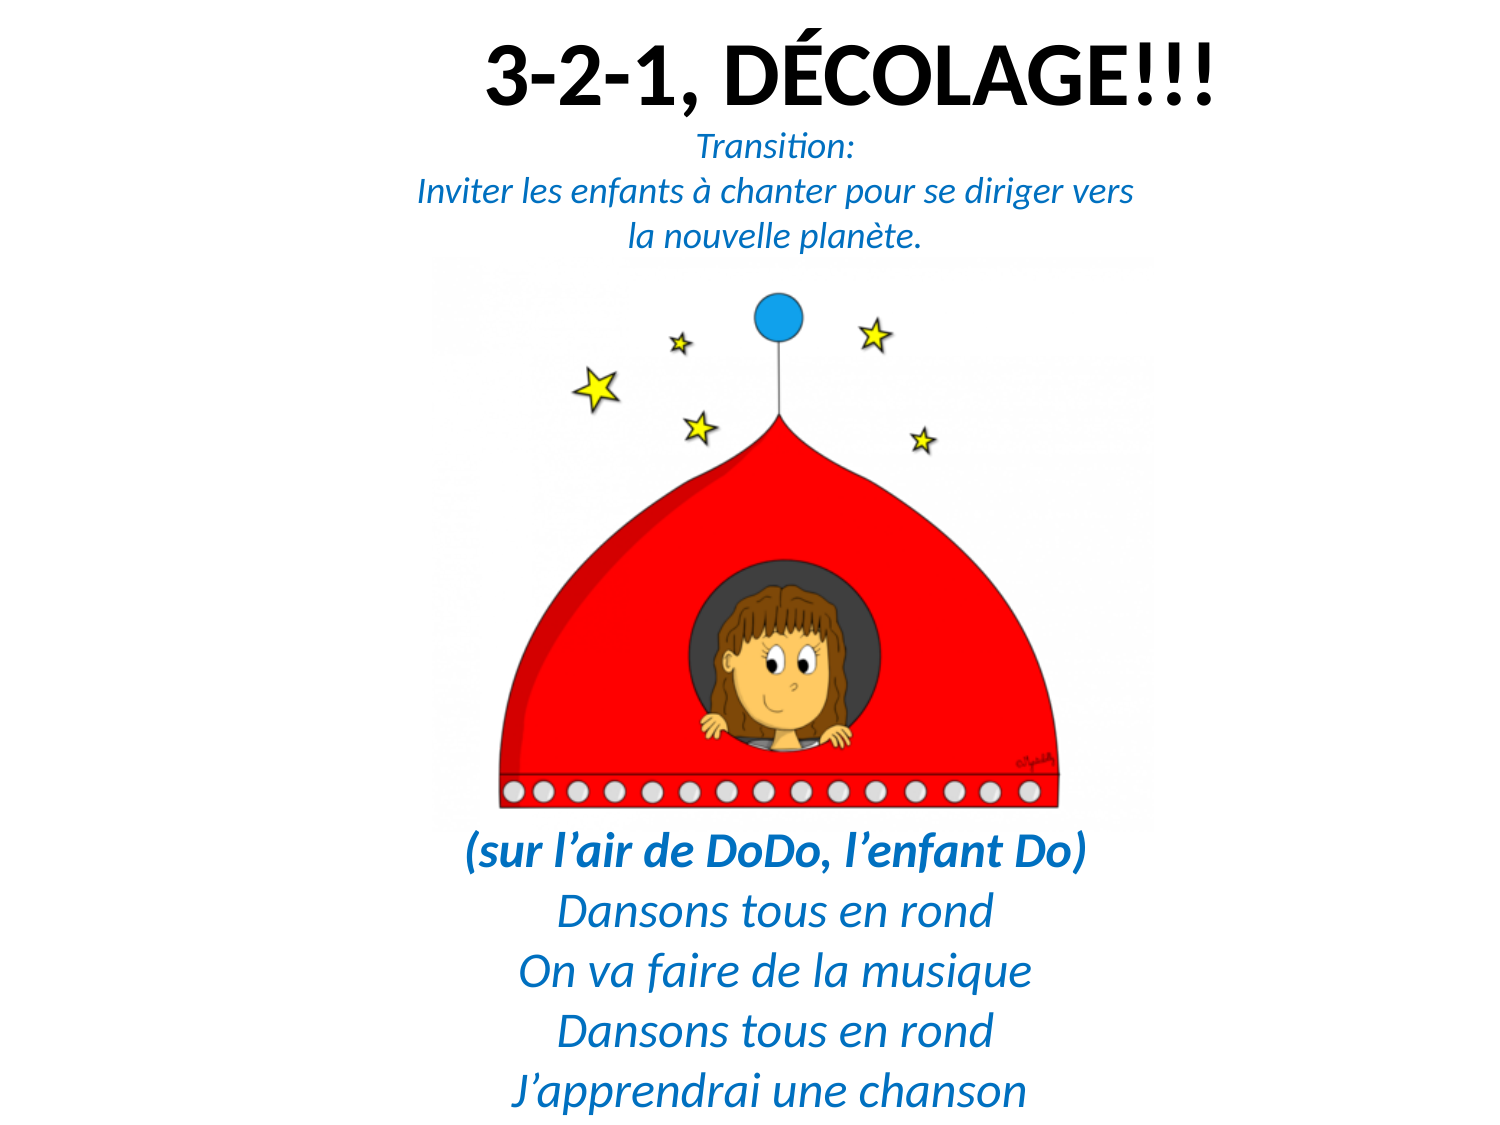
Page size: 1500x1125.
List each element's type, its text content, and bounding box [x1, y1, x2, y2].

text_box (sur l’air de DoDo, l’enfant Do) Dansons tous en rond On va faire de la musique Dansons tous en rond J’apprendrai une chanson [400, 810, 1151, 1125]
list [432, 257, 1154, 832]
title 3-2-1, DÉCOLAGE!!! [432, 0, 1293, 178]
text_box Transition: Inviter les enfants à chanter pour se diriger vers la nouvelle planète. [400, 113, 1151, 264]
